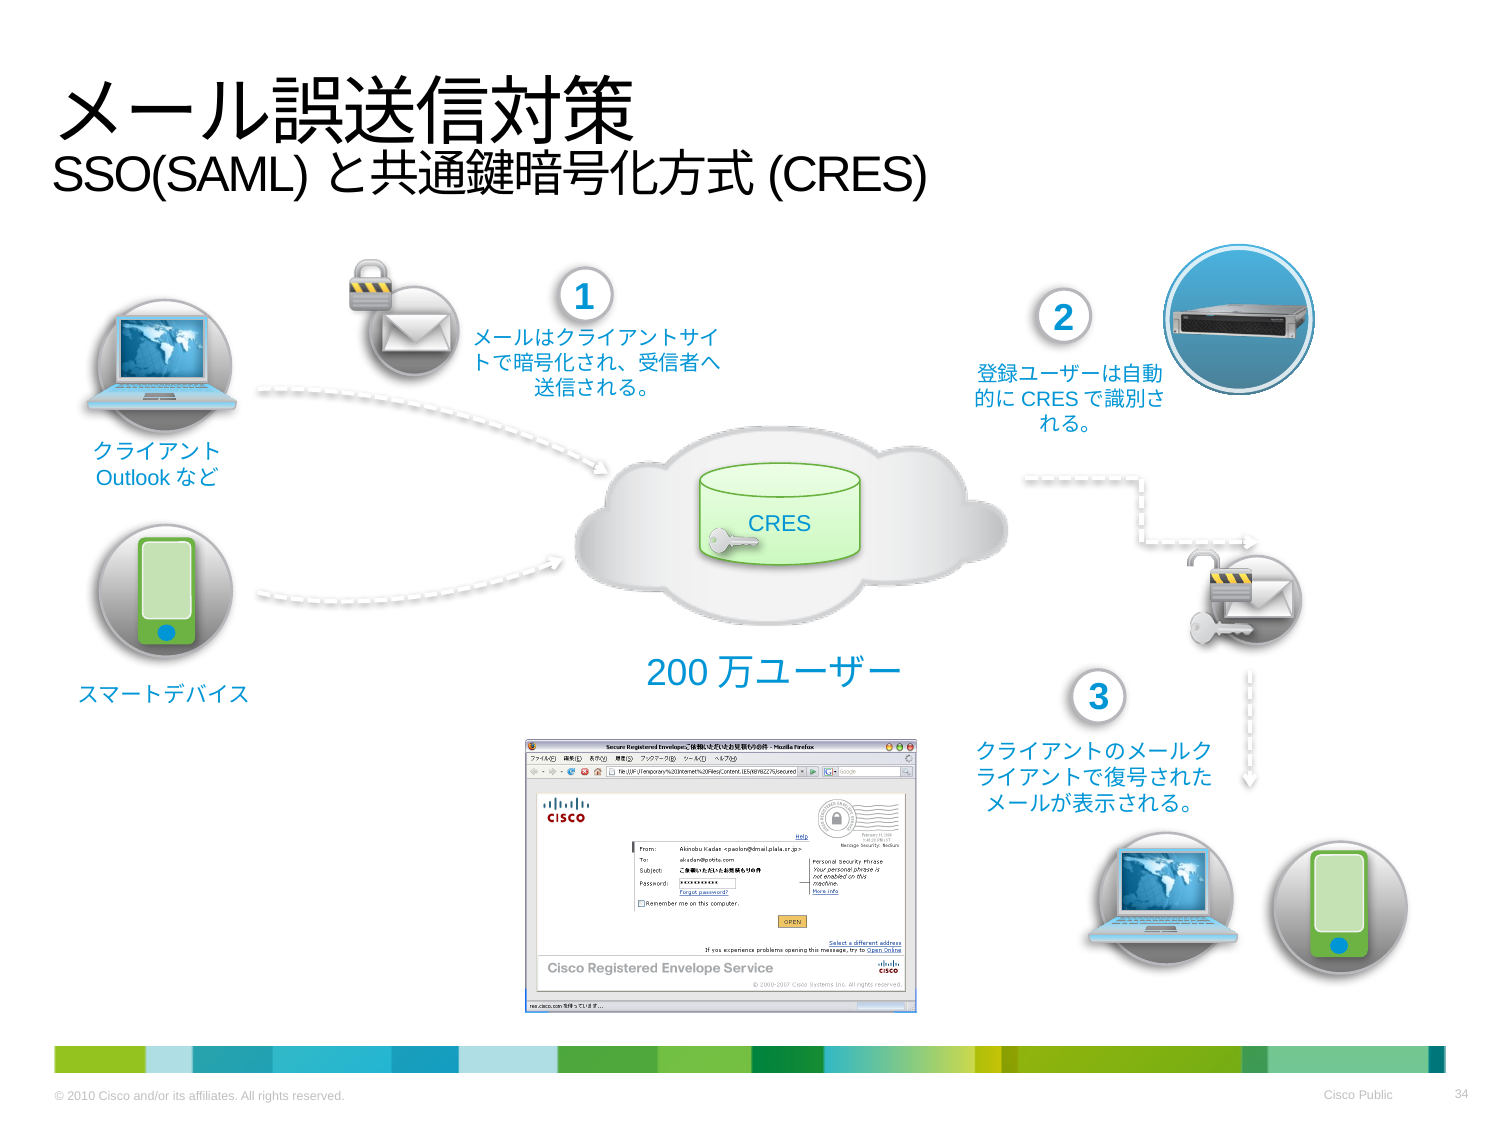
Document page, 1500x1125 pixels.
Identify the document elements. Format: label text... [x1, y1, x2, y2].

picture [54, 1046, 1446, 1073]
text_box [555, 264, 613, 326]
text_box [1163, 243, 1315, 301]
picture [525, 739, 917, 1014]
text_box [1024, 477, 1259, 543]
text_box [257, 513, 557, 604]
text_box [99, 525, 232, 648]
picture [1187, 549, 1253, 602]
text_box メールはクライアントサイトで暗号化され、受信者へ送信される。 [462, 324, 731, 408]
picture [1167, 298, 1312, 342]
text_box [699, 462, 861, 566]
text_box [1190, 555, 1302, 645]
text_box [1088, 832, 1238, 965]
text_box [1310, 850, 1368, 958]
text_box [257, 386, 557, 487]
text_box 200万ユーザー [631, 641, 925, 701]
text_box クライアント Outlookなど [64, 437, 251, 472]
text_box [1274, 841, 1407, 974]
title メール誤送信対策 SSO(SAML)と共通鍵暗号化方式(CRES) [37, 70, 1447, 209]
text_box スマートデバイス [40, 680, 288, 713]
text_box クライアントのメールクライアントで復号されたメールが表示される。 [966, 737, 1223, 837]
picture [562, 417, 1026, 633]
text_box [1163, 345, 1315, 396]
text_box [1071, 664, 1126, 726]
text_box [87, 299, 237, 432]
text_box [137, 537, 196, 645]
text_box 登録ユーザーは自動的にCRESで識別される。 [971, 360, 1170, 442]
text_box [1037, 285, 1091, 347]
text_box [344, 255, 459, 376]
